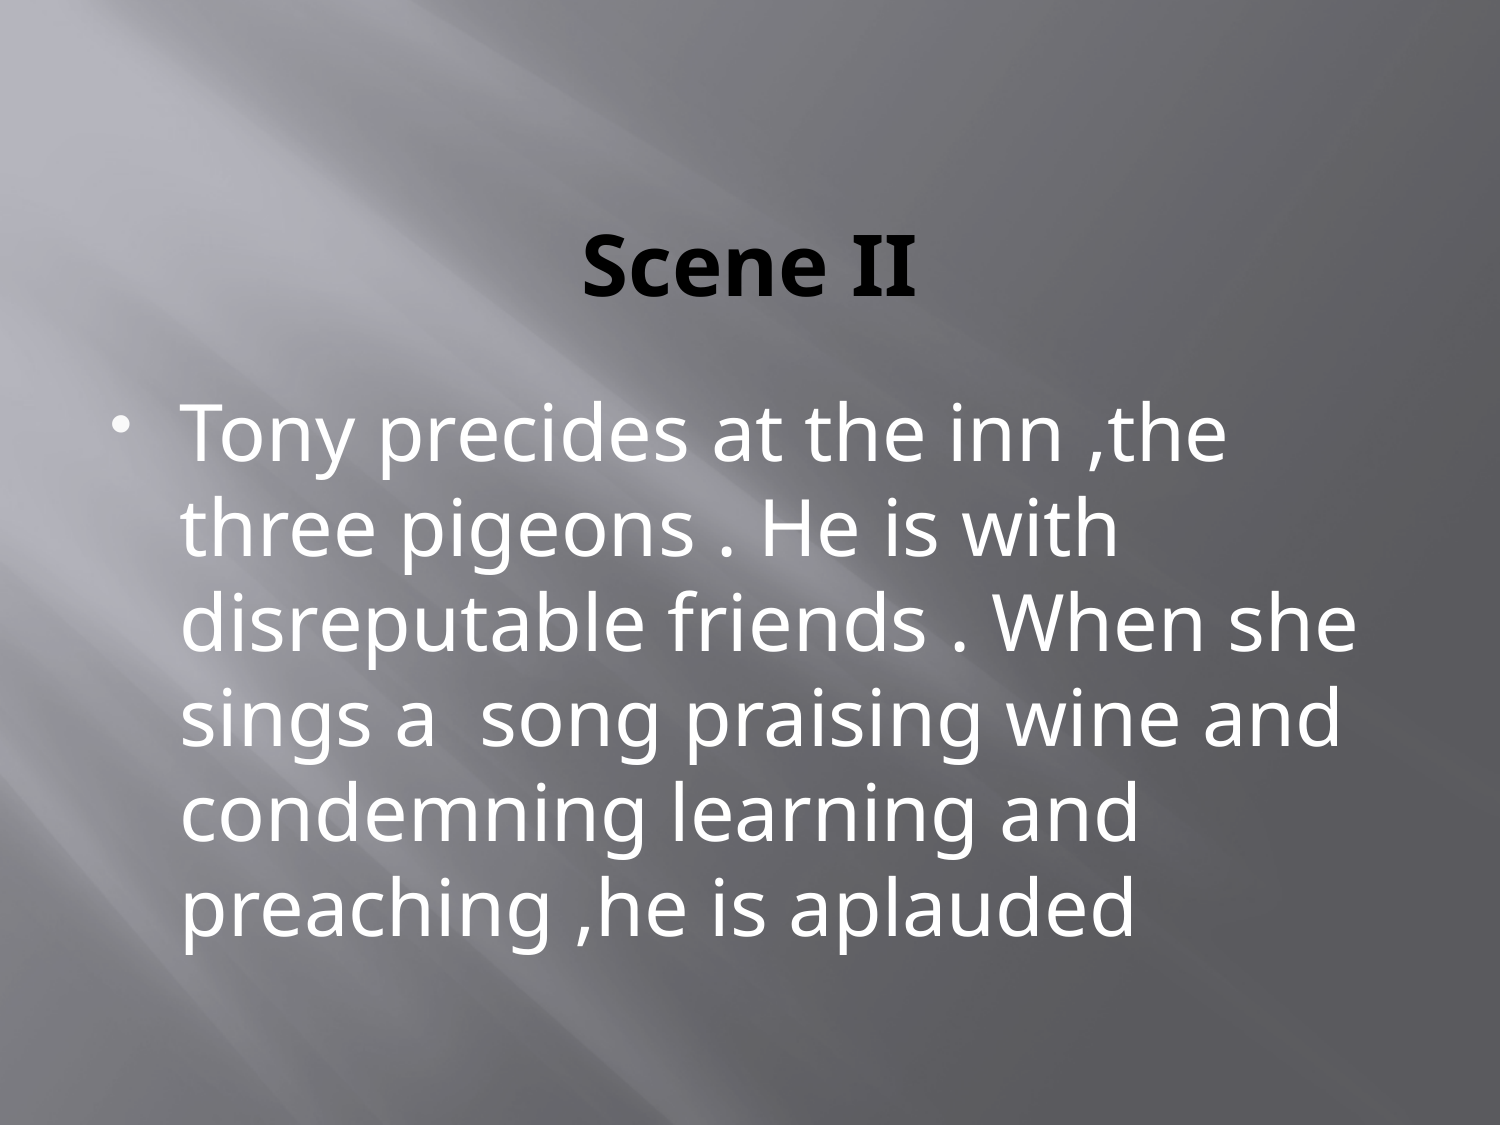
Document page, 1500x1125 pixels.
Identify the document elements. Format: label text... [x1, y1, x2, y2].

list Tony precides at the inn ,the three pigeons . He is with disreputable friends . When she sings a song praising wine and condemning learning and preaching ,he is aplauded [75, 375, 1425, 900]
title Scene II [75, 137, 1425, 375]
